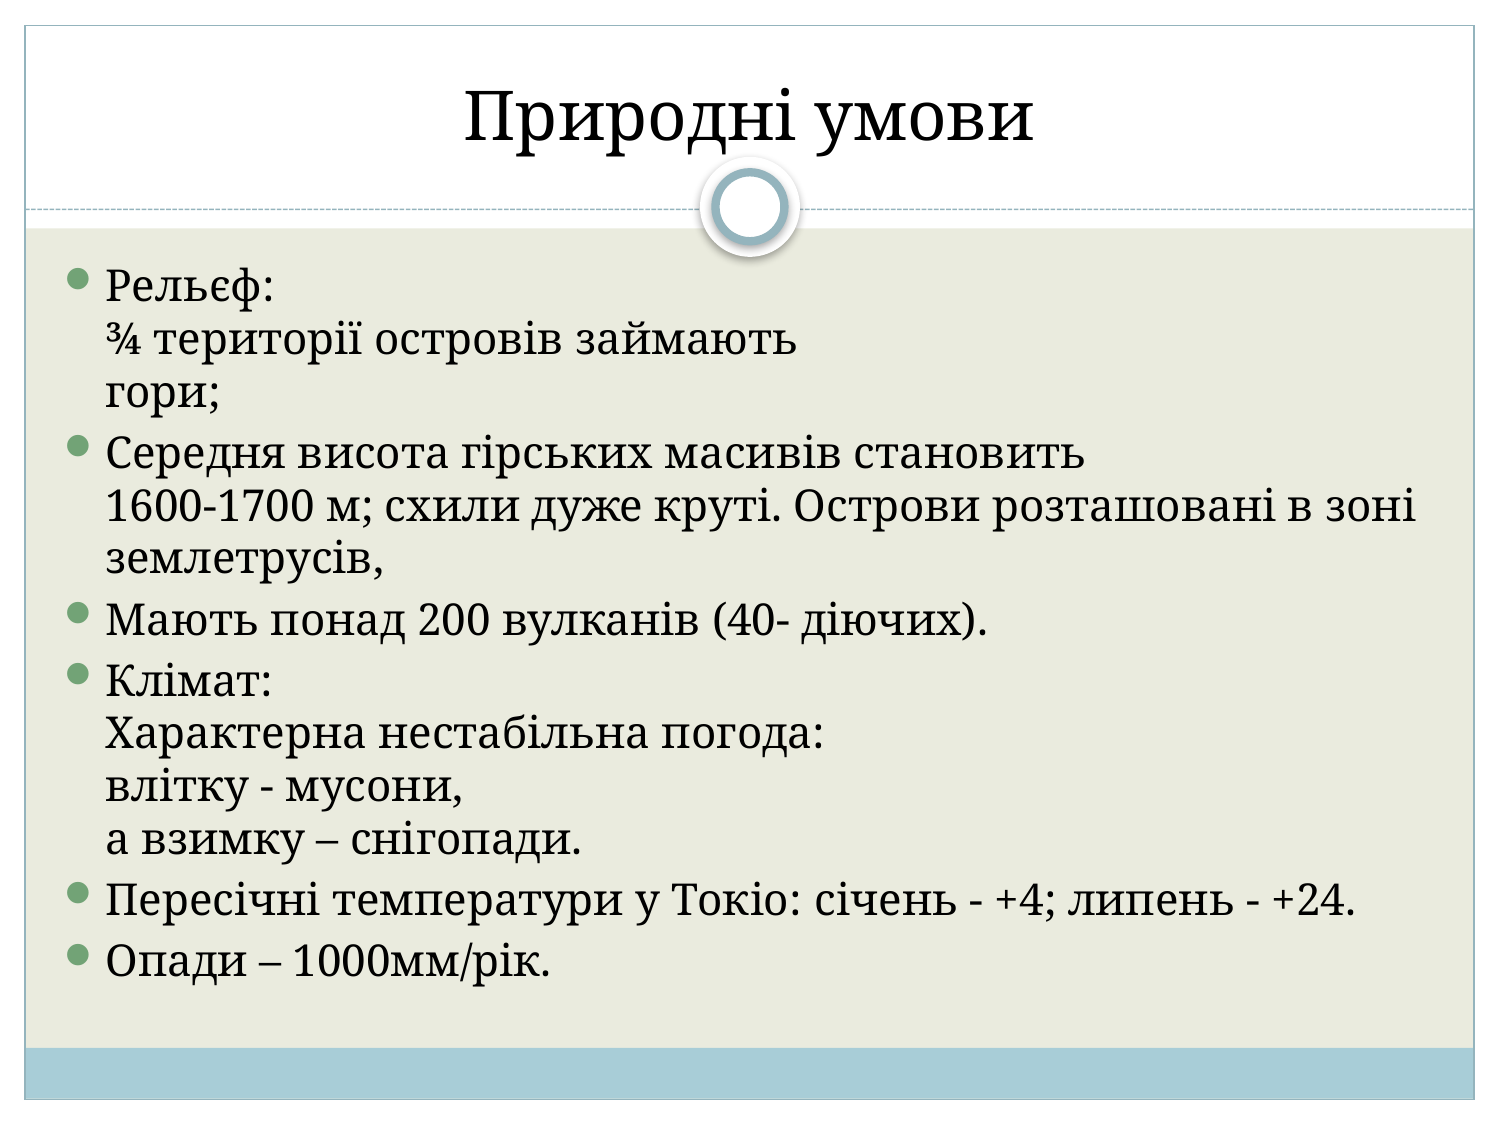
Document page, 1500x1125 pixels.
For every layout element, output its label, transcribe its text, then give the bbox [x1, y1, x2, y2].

title Природні умови [49, 37, 1450, 162]
list Рельєф: ¾ території островів займають гори; Середня висота гірських масивів становить 1600-1700 м; схили дуже круті. Острови розташовані в зоні землетрусів, Мають понад 200 вулканів (40- діючих). Клімат: Характерна нестабільна погода: влітку - мусони, а взимку – снігопади. Пересічні температури у Токіо: січень - +4; липень - +24. Опади – 1000мм/рік. [49, 250, 1445, 1001]
